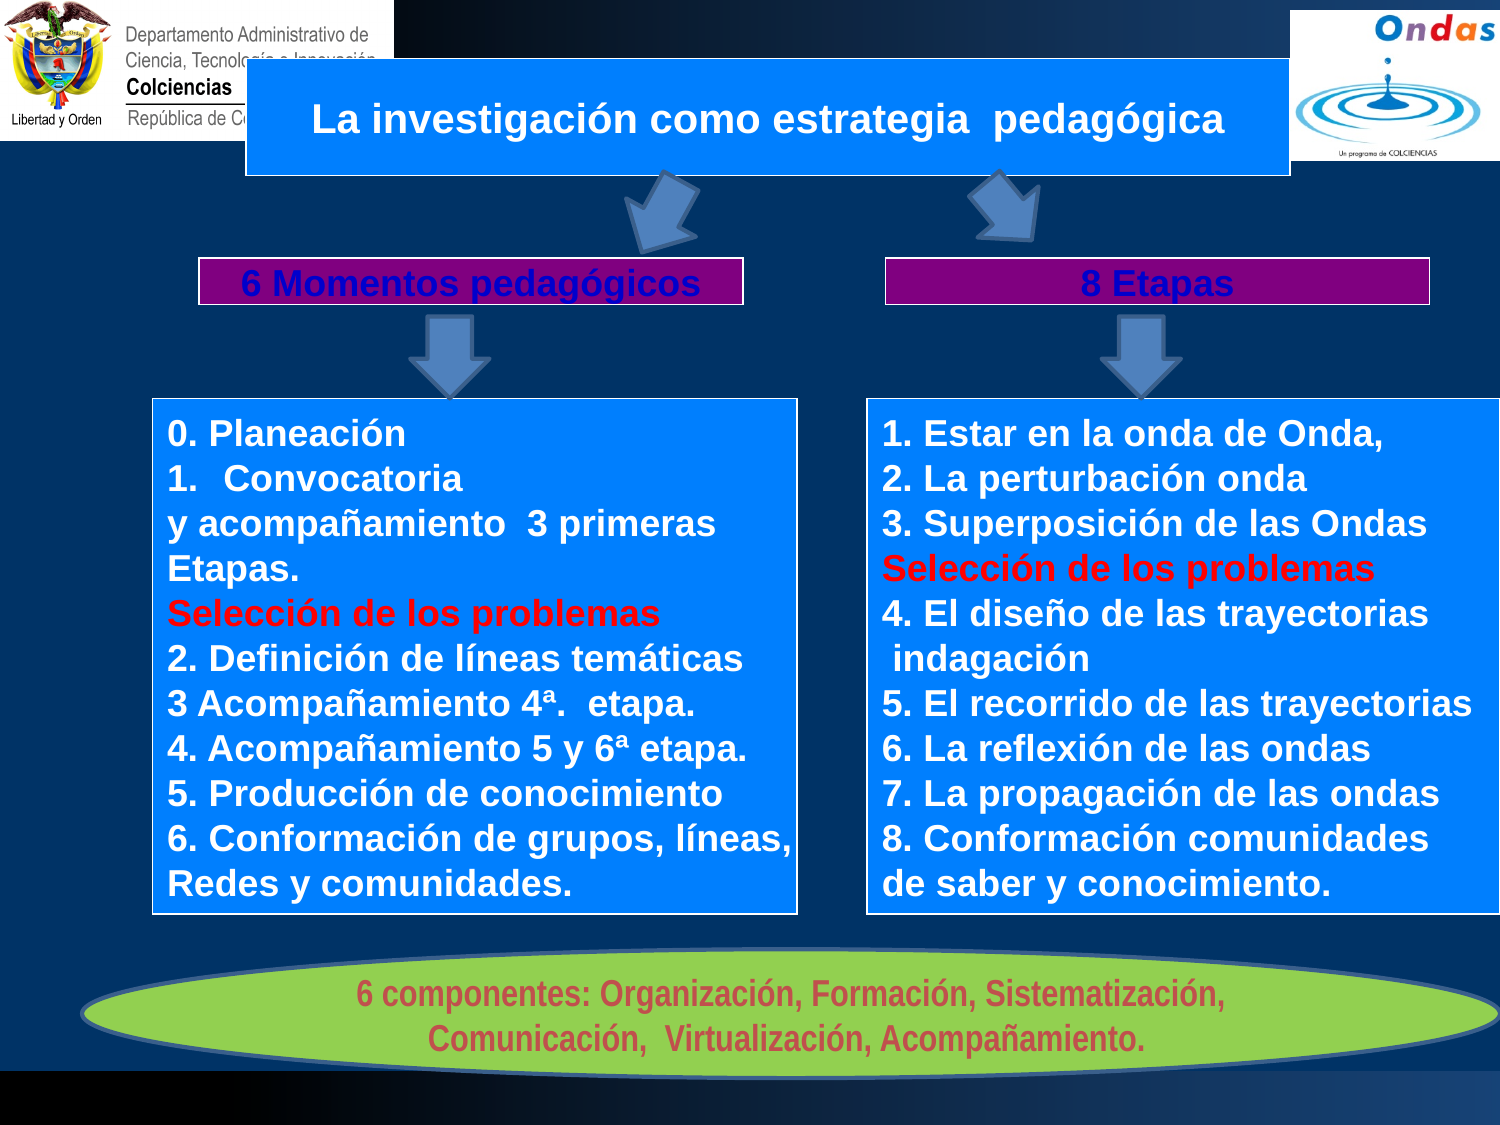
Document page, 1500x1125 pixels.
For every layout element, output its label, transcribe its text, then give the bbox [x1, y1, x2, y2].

text_box 6 Momentos pedagógicos [199, 257, 744, 305]
text_box [966, 168, 1041, 243]
text_box [624, 169, 701, 255]
text_box 6 componentes: Organización, Formación, Sistematización, Comunicación, Virtualización, Acompañamiento. [79, 947, 1500, 1081]
text_box [1099, 314, 1183, 401]
picture [0, 0, 394, 141]
text_box 8 Etapas [885, 257, 1430, 305]
picture [1289, 10, 1500, 162]
text_box 1. Estar en la onda de Onda, 2. La perturbación onda 3. Superposición de las Ondas Selección de los problemas 4. El diseño de las trayectorias indagación 5. El recorrido de las trayectorias 6. La reflexión de las ondas 7. La propagación de las ondas 8. Conformación comunidades de saber y conocimiento. [867, 398, 1500, 914]
text_box La investigación como estrategia pedagógica [246, 58, 1291, 176]
text_box [408, 314, 492, 401]
text_box 0. Planeación Convocatoria y acompañamiento 3 primeras Etapas. Selección de los problemas 2. Definición de líneas temáticas 3 Acompañamiento 4ª. etapa. 4. Acompañamiento 5 y 6ª etapa. 5. Producción de conocimiento 6. Conformación de grupos, líneas, Redes y comunidades. [152, 398, 797, 914]
